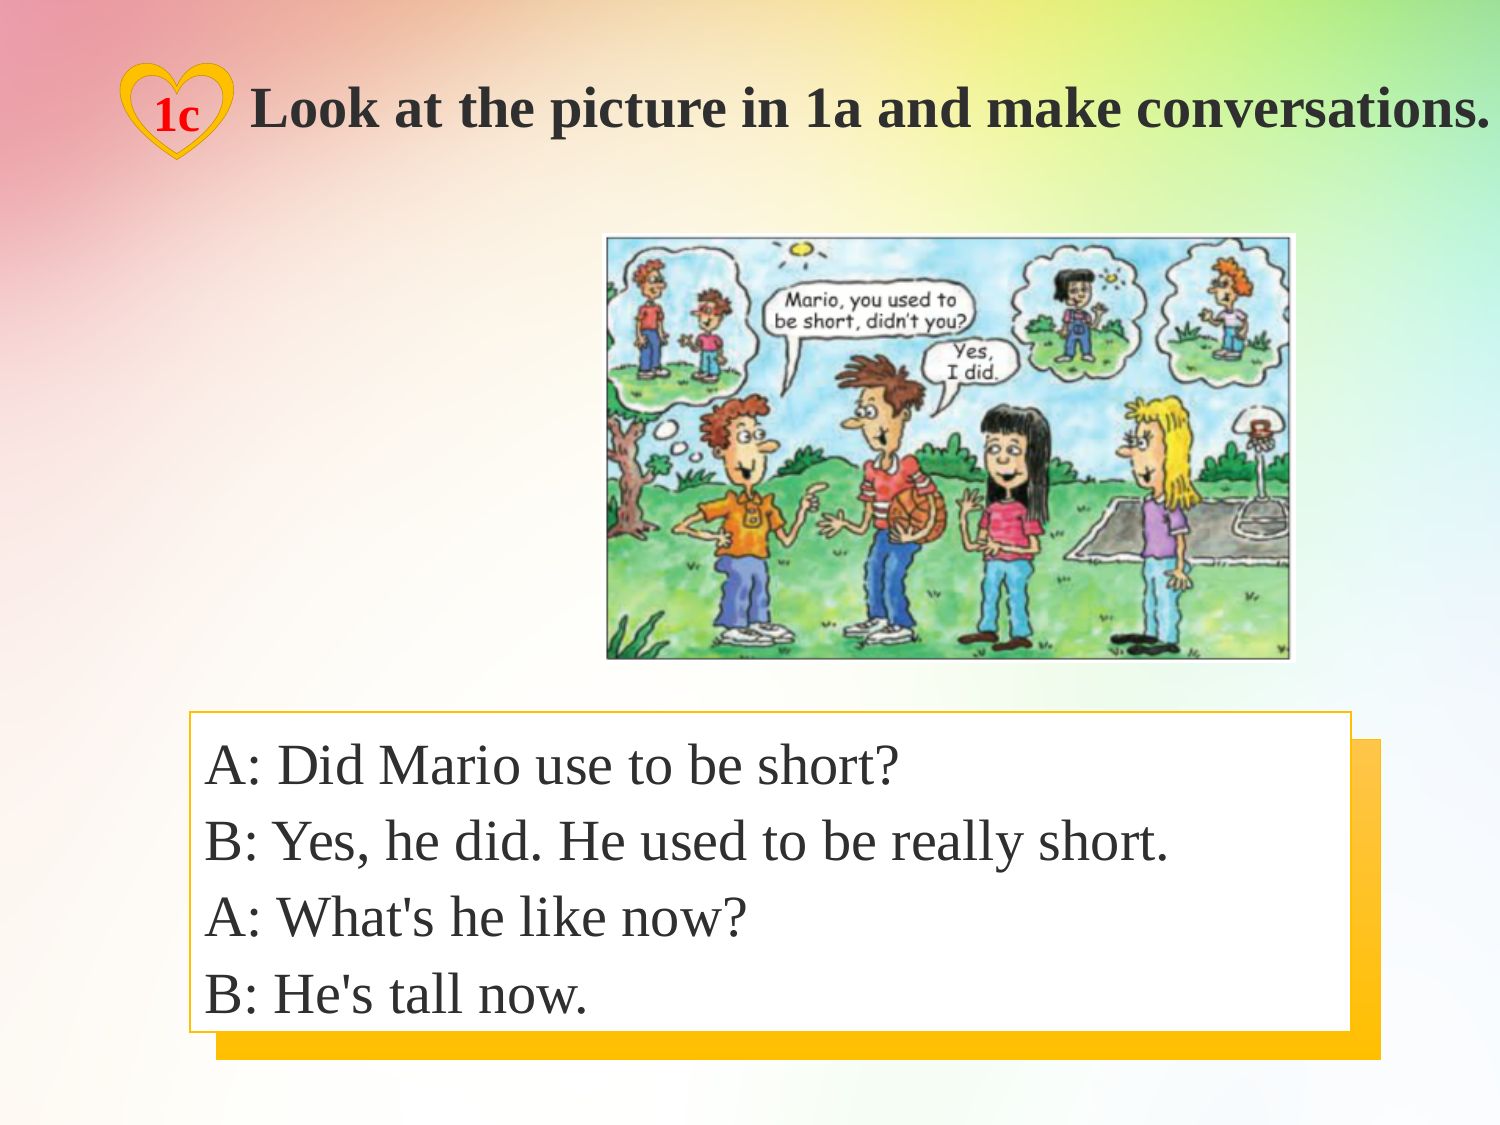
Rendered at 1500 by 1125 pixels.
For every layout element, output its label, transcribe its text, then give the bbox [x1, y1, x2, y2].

text_box Look at the picture in 1a and make conversations. [235, 40, 1500, 147]
picture [0, 0, 1500, 1125]
text_box 1c [118, 62, 235, 161]
picture [132, 77, 221, 151]
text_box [189, 712, 1381, 1060]
